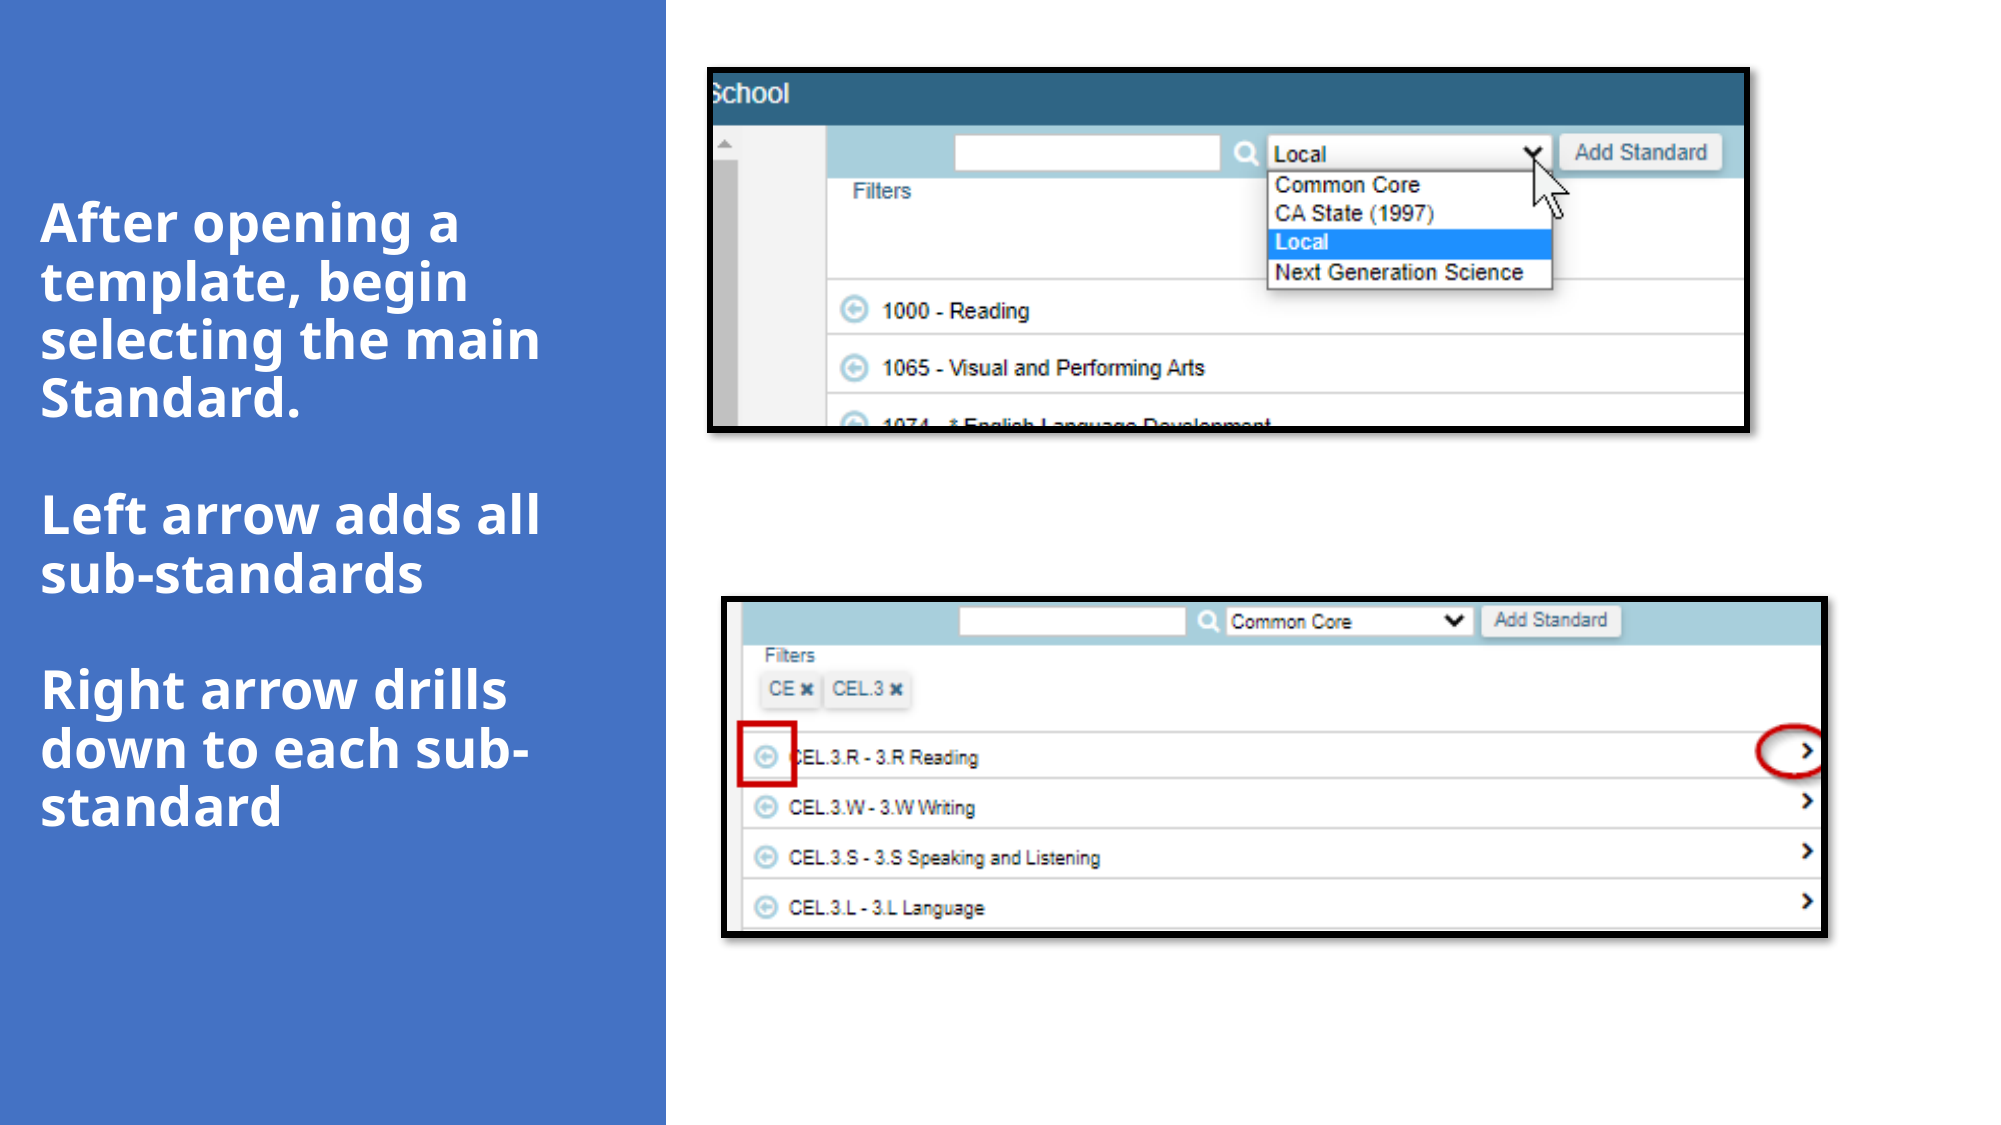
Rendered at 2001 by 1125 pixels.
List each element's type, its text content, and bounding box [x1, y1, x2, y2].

picture [727, 602, 1822, 932]
picture [712, 73, 1745, 427]
text_box [0, 0, 667, 1125]
title After opening a template, begin selecting the main Standard. Left arrow adds all sub-standards Right arrow drills down to each sub-standard [25, 185, 666, 850]
